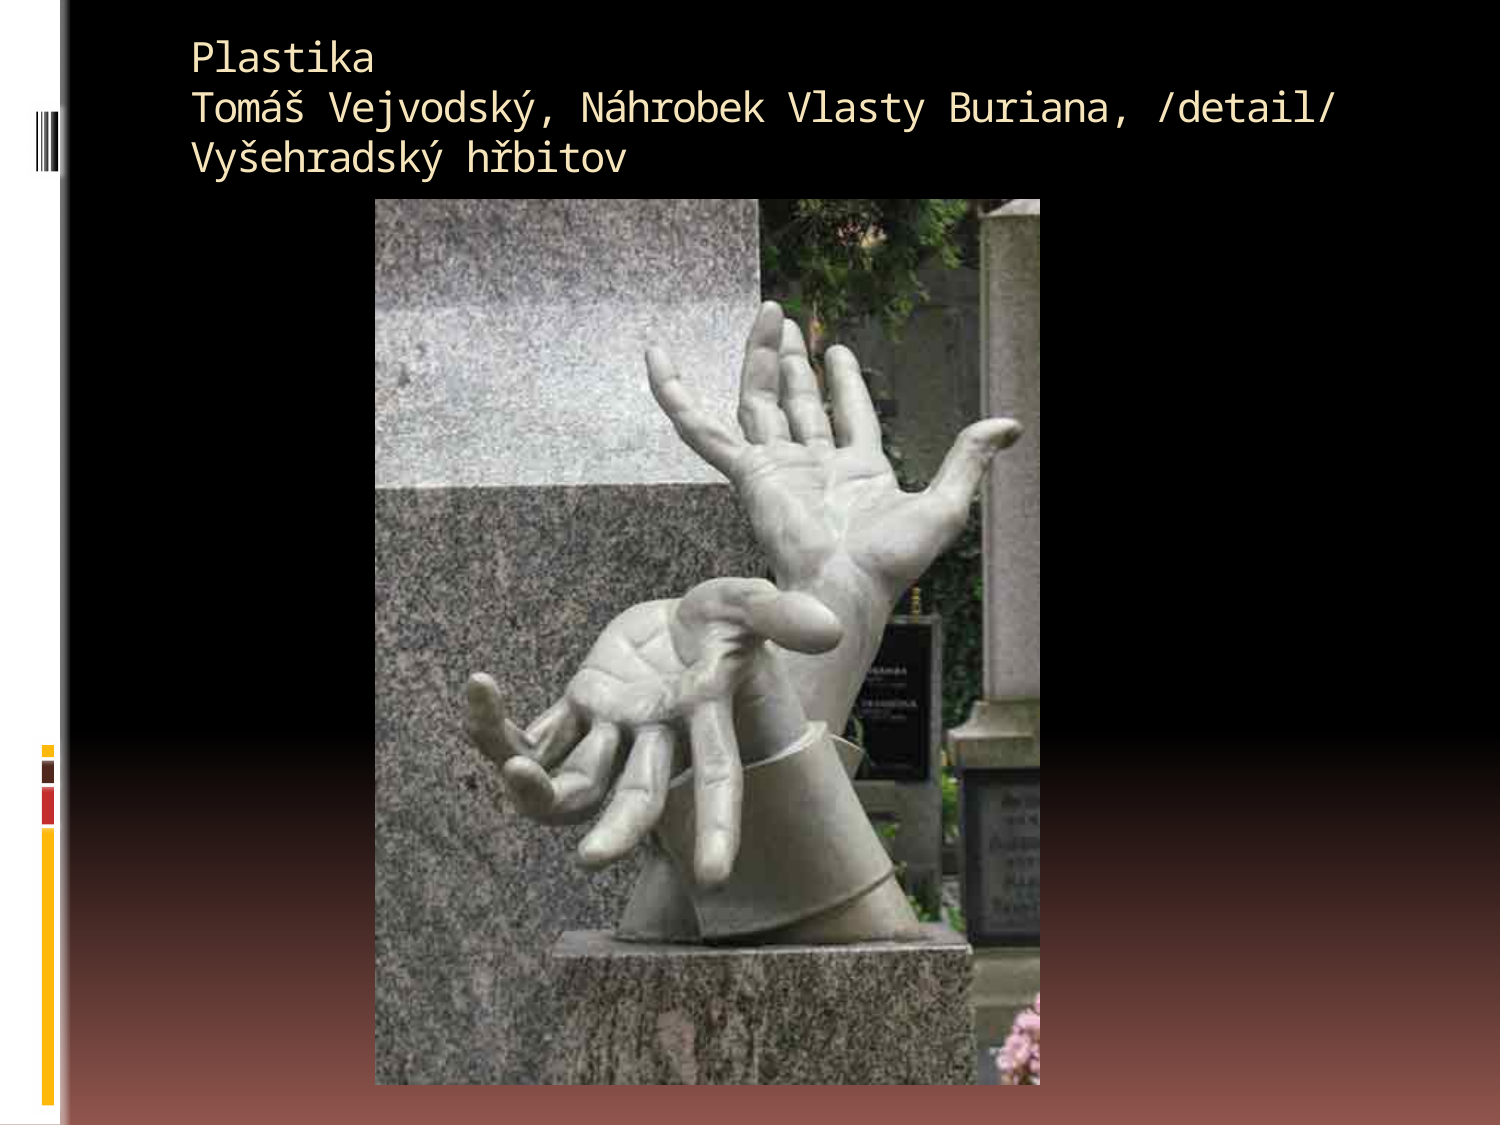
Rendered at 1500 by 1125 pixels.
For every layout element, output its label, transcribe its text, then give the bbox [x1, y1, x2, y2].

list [374, 198, 1040, 1086]
title Plastika Tomáš Vejvodský, Náhrobek Vlasty Buriana, /detail/ Vyšehradský hřbitov [175, 23, 1451, 153]
